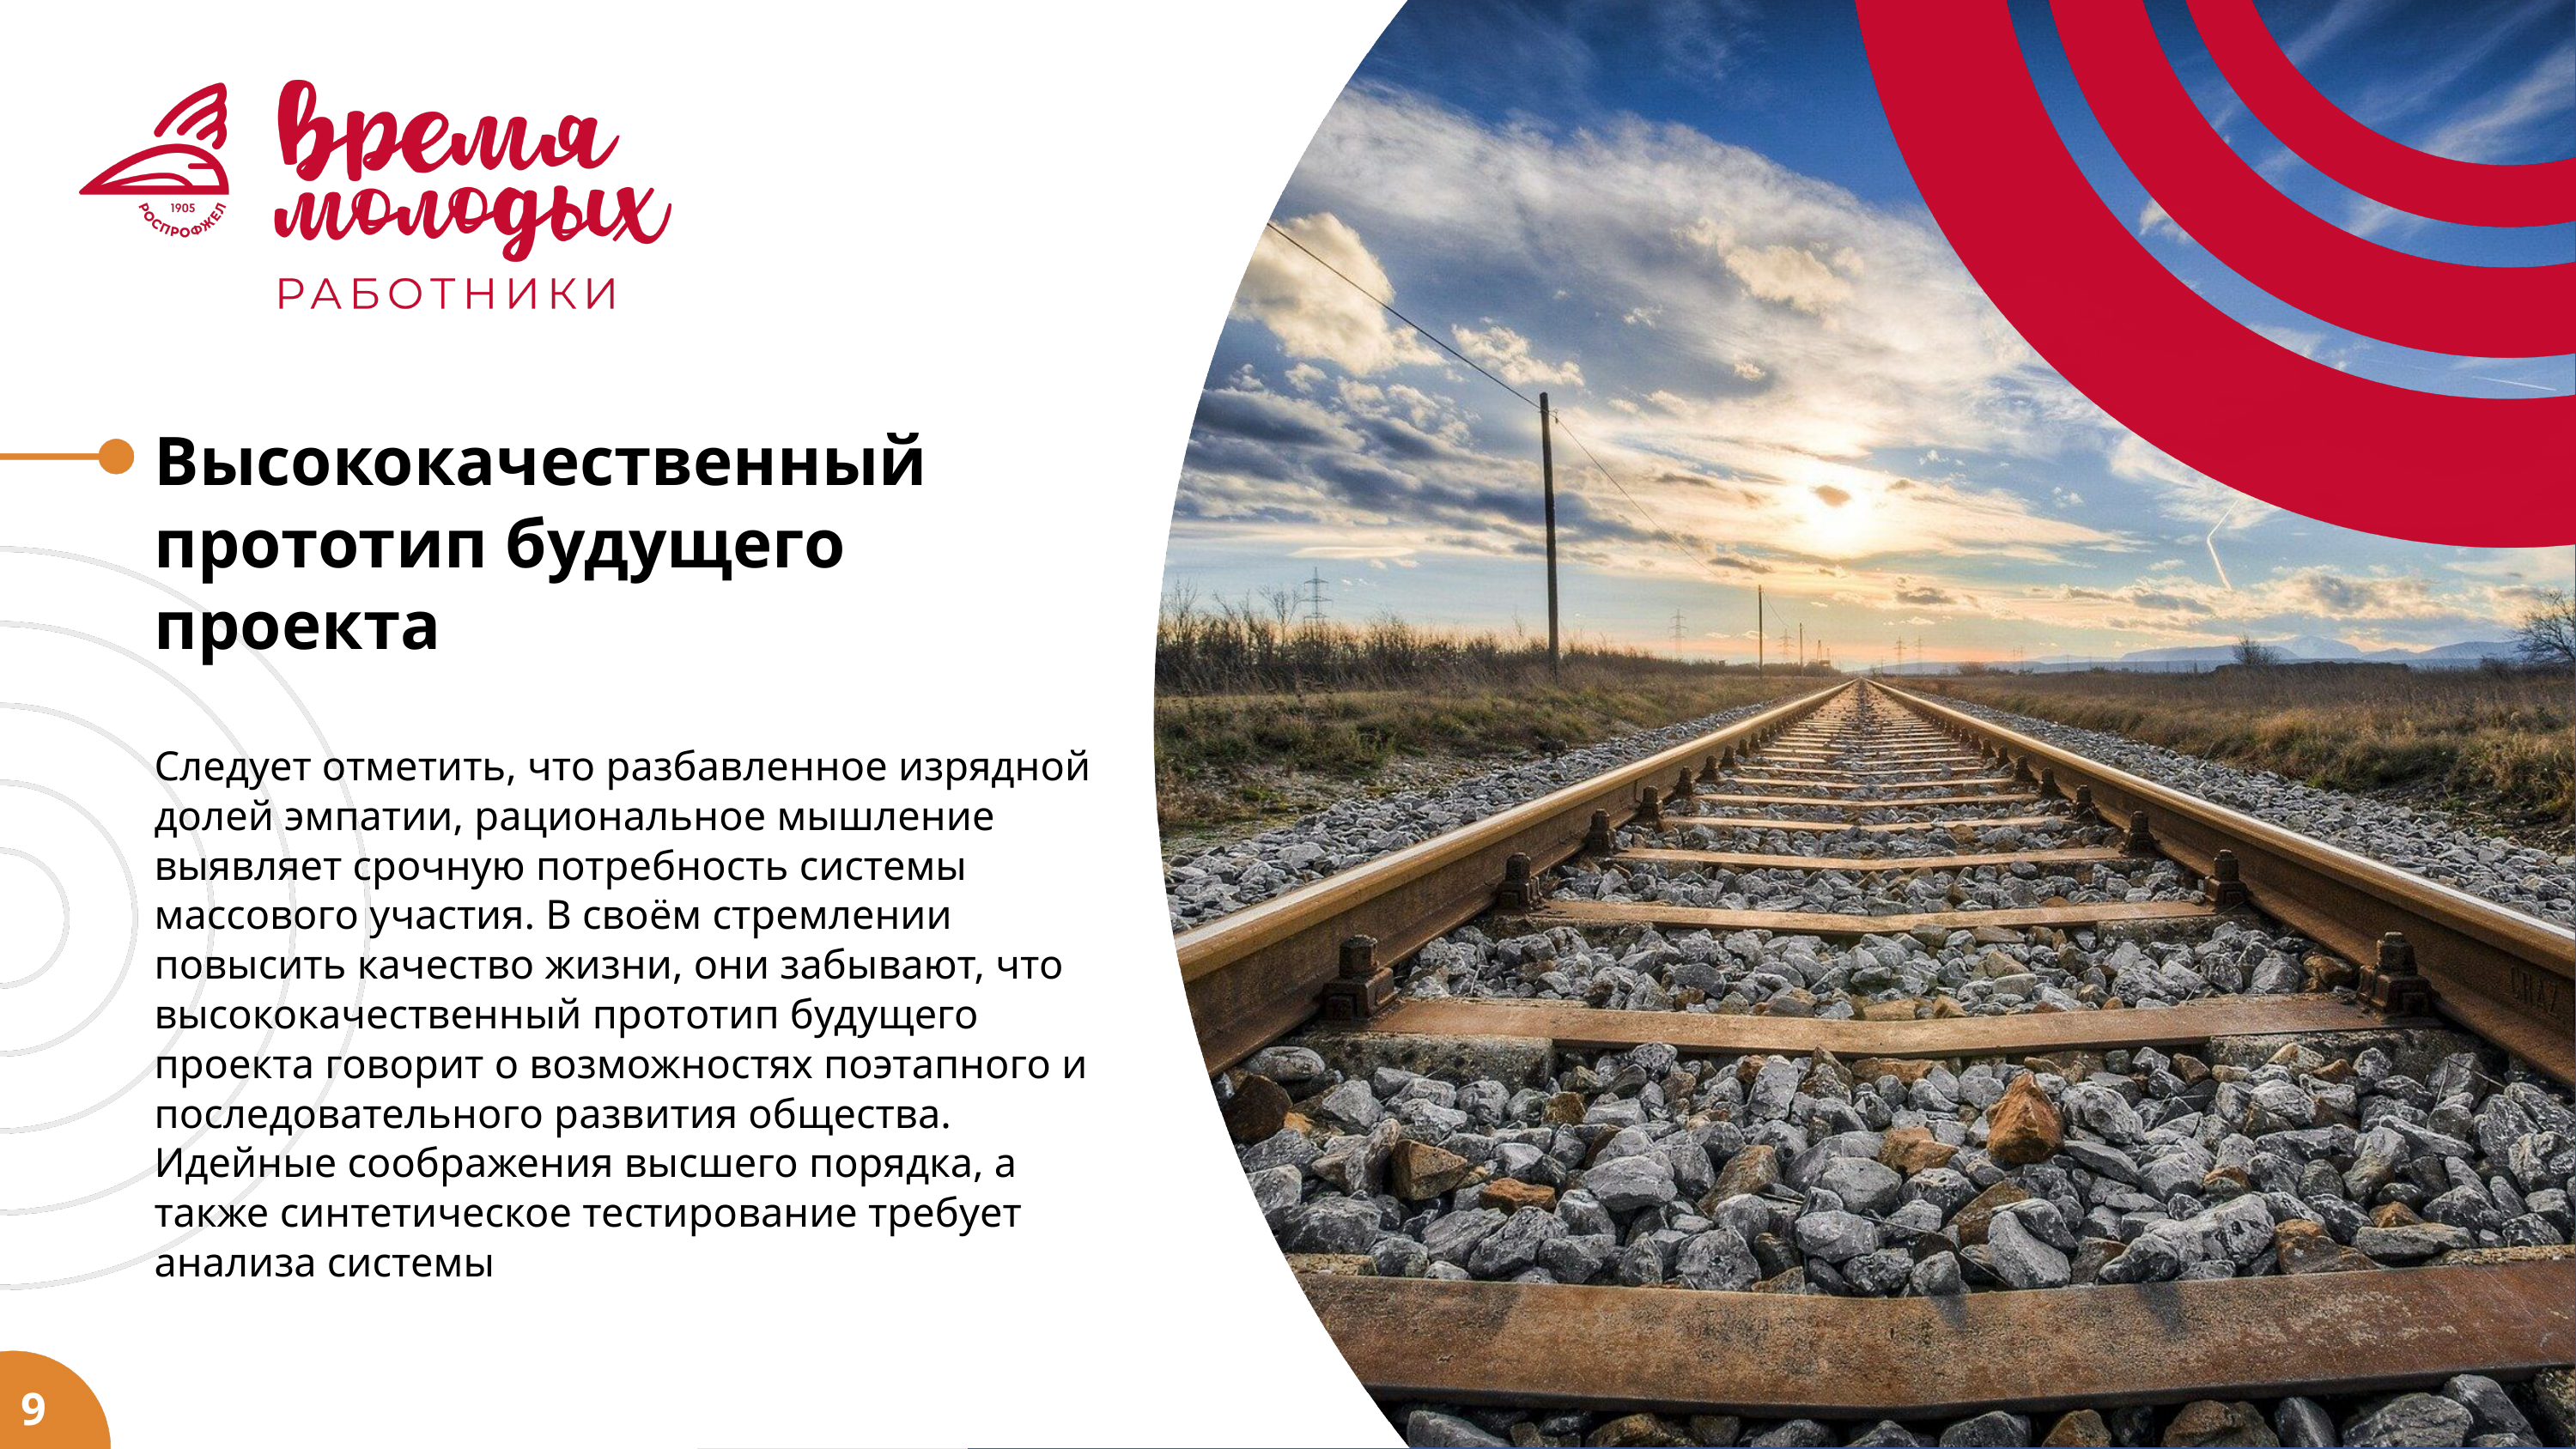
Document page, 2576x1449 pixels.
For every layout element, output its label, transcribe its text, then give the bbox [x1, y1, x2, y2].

picture [0, 438, 135, 475]
picture [1844, 0, 2576, 549]
text_box Высококачественный прототип будущего проекта [154, 416, 697, 663]
picture [0, 1350, 112, 1449]
text_box Следует отметить, что разбавленное изрядной долей эмпатии, рациональное мышление выявляет срочную потребность системы массового участия. В своём стремлении повысить качество жизни, они забывают, что высококачественный прототип будущего проекта говорит о возможностях поэтапного и последовательного развития общества. Идейные соображения высшего порядка, а также синтетическое тестирование требует анализа системы [372, 738, 697, 1283]
picture [697, 0, 1410, 1449]
picture [0, 545, 372, 1291]
picture [79, 79, 671, 325]
text_box [1410, 0, 2576, 1449]
